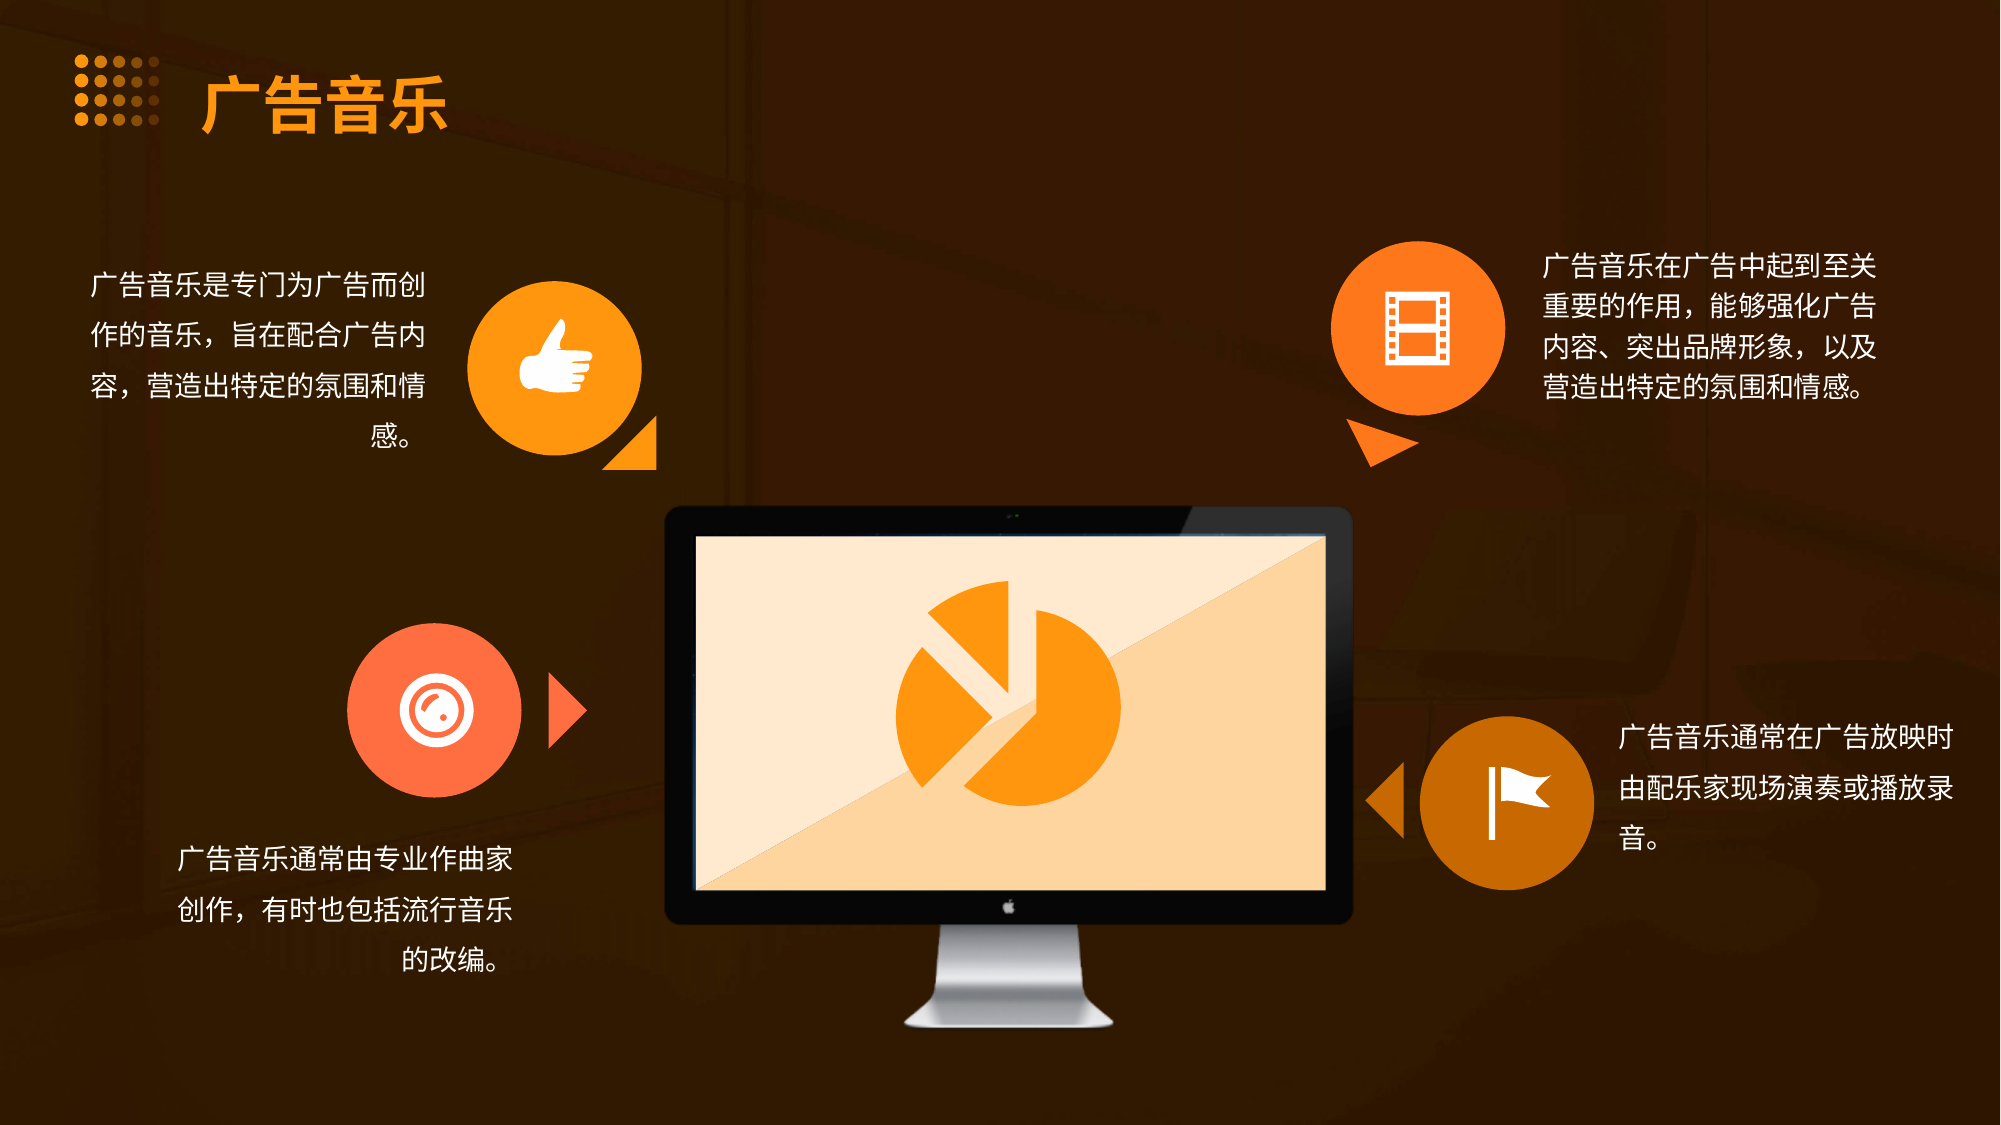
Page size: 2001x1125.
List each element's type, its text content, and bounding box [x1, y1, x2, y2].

picture [0, 0, 2001, 1125]
text_box 广告音乐是专门为广告而创作的音乐，旨在配合广告内容，营造出特定的氛围和情感。 [57, 234, 435, 502]
text_box 1 [347, 623, 522, 798]
text_box [1330, 241, 1506, 404]
text_box 广告音乐通常在广告放映时由配乐家现场演奏或播放录音。 [1602, 686, 1980, 920]
text_box [1462, 716, 1595, 891]
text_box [514, 318, 595, 395]
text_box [74, 15, 1821, 166]
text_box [559, 398, 1457, 1125]
text_box [1385, 291, 1450, 366]
text_box 广告音乐通常由专业作曲家创作，有时也包括流行音乐的改编。 [144, 808, 522, 1051]
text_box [399, 673, 474, 748]
text_box [548, 672, 554, 749]
text_box [467, 281, 642, 456]
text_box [1488, 766, 1552, 841]
text_box 广告音乐在广告中起到至关重要的作用，能够强化广告内容、突出品牌形象，以及营造出特定的氛围和情感。 [1526, 225, 1904, 431]
